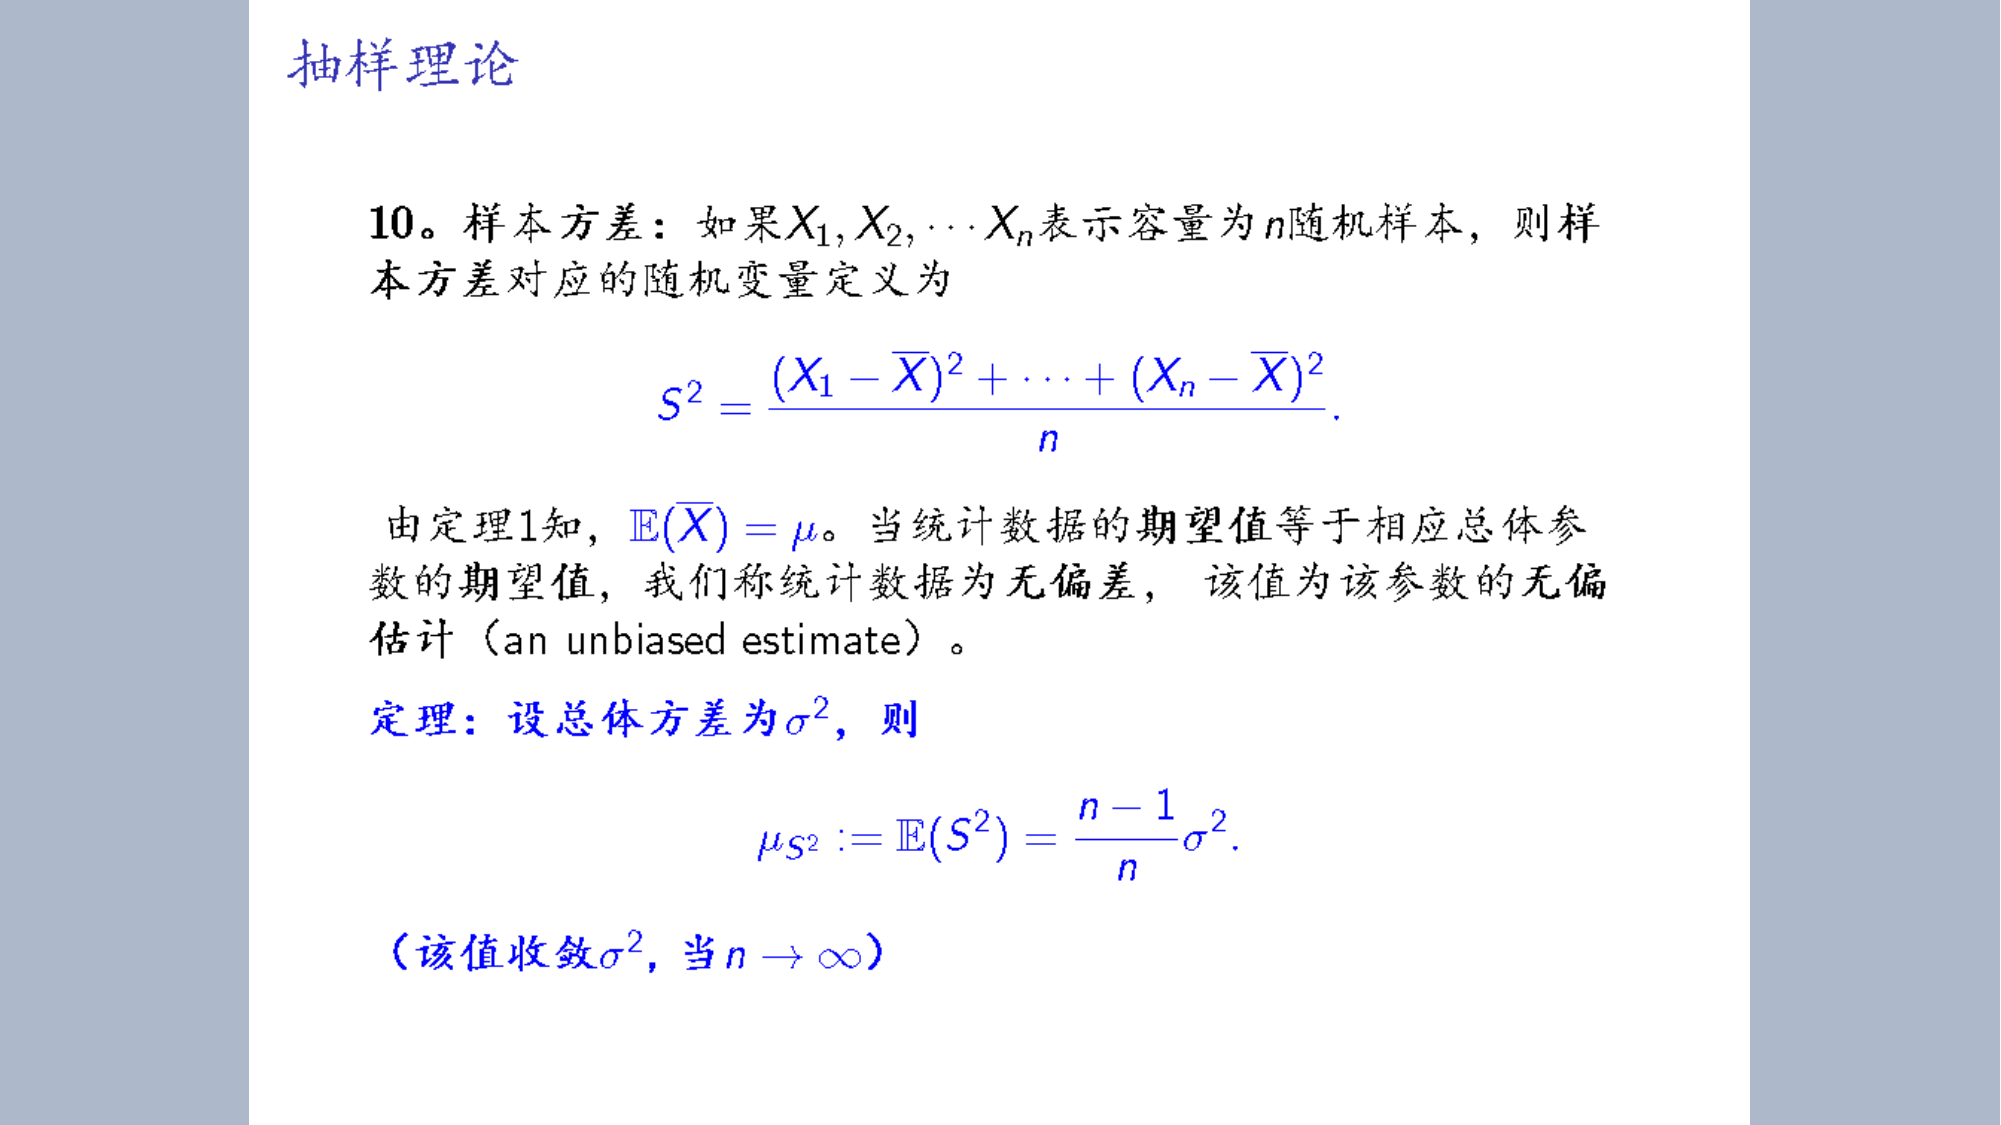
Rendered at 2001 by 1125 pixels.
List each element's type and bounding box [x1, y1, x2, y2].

picture [249, 0, 1750, 1125]
